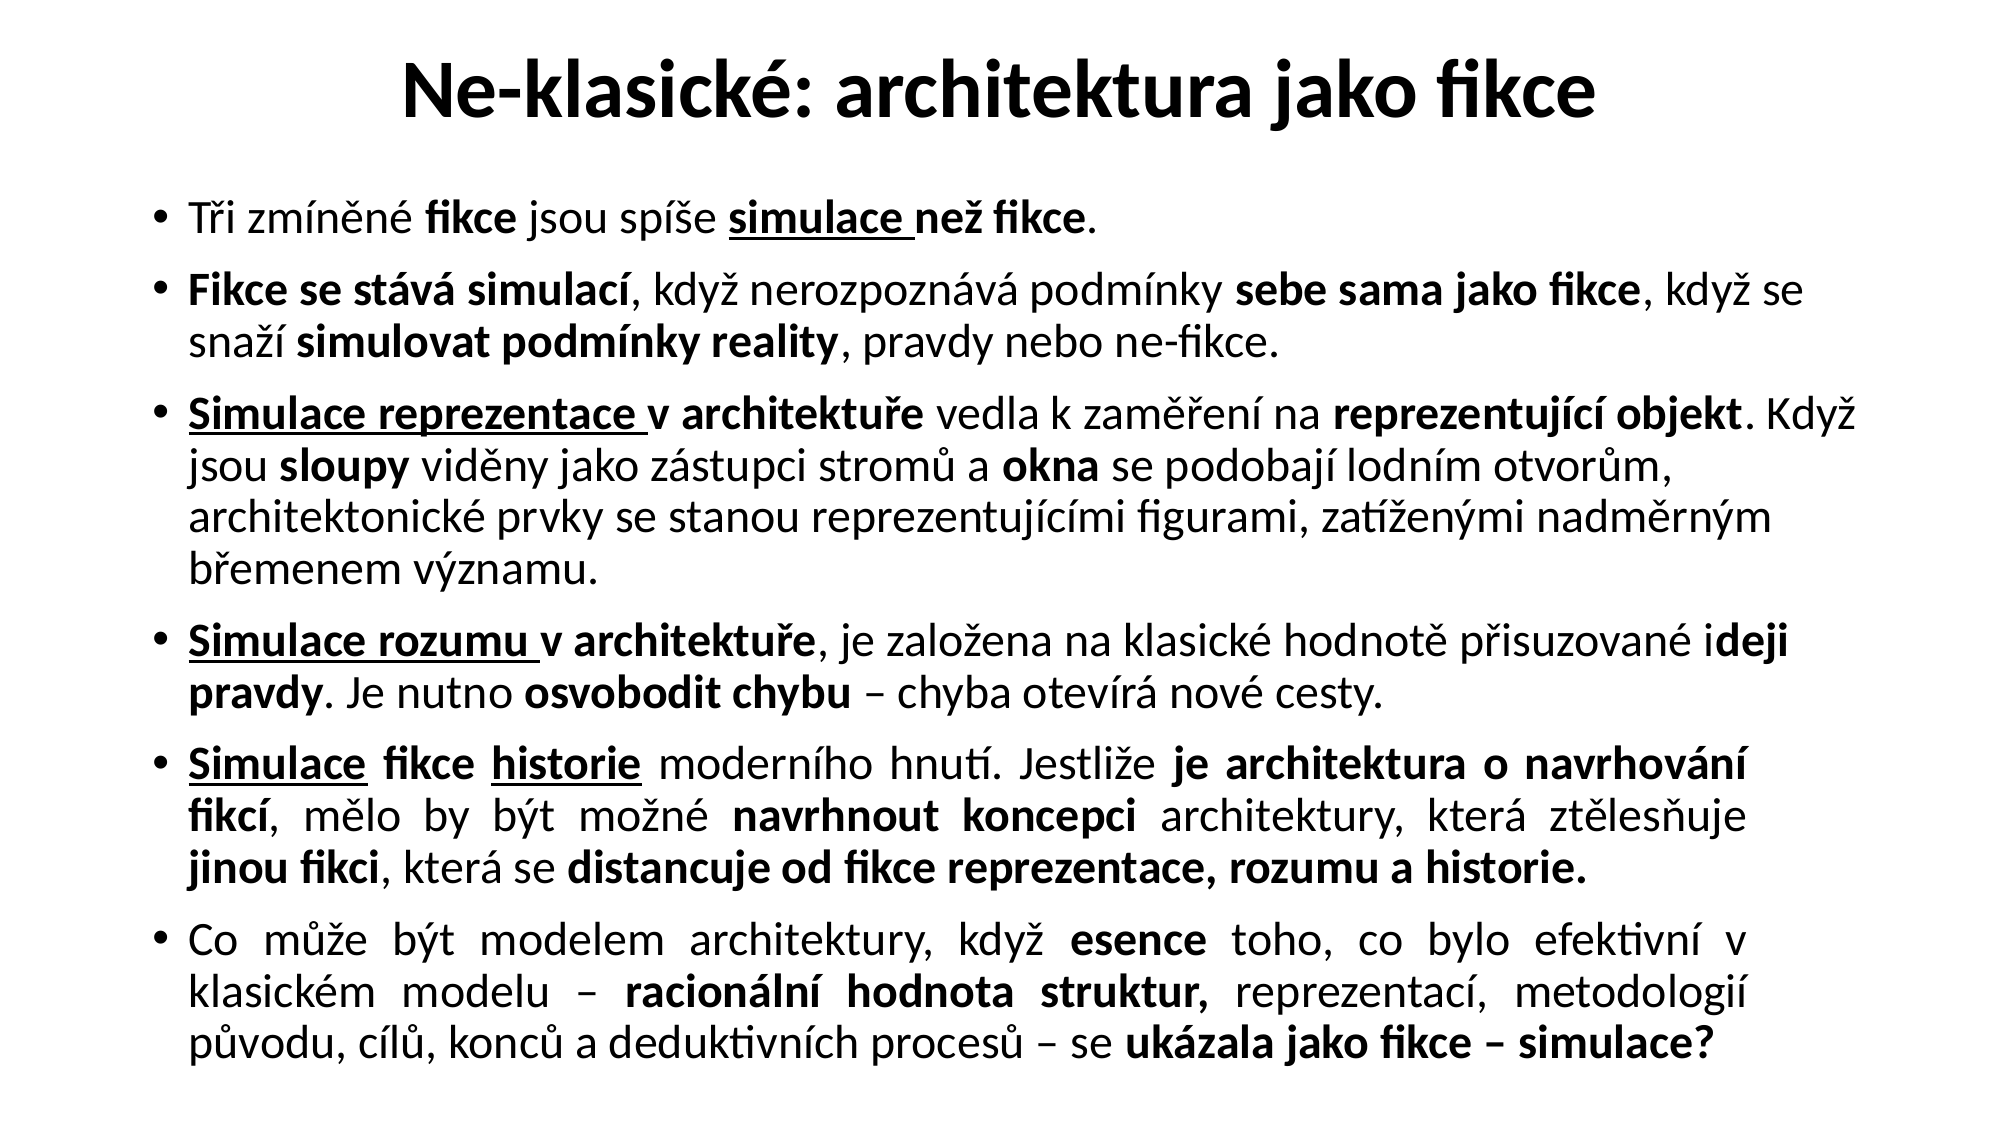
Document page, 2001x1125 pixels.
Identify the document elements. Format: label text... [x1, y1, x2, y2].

list Tři zmíněné fikce jsou spíše simulace než fikce. Fikce se stává simulací, když nerozpoznává podmínky sebe sama jako fikce, když se snaží simulovat podmínky reality, pravdy nebo ne-fikce. Simulace reprezentace v architektuře vedla k zaměření na reprezentující objekt. Když jsou sloupy viděny jako zástupci stromů a okna se podobají lodním otvorům, architektonické prvky se stanou reprezentujícími figurami, zatíženými nadměrným břemenem významu. Simulace rozumu v architektuře, je založena na klasické hodnotě přisuzované ideji pravdy. Je nutno osvobodit chybu – chyba otevírá nové cesty. Simulace fikce historie moderního hnutí. Jestliže je architektura o navrhování fikcí, mělo by být možné navrhnout koncepci architektury, která ztělesňuje jinou fikci, která se distancuje od fikce reprezentace, rozumu a historie. Co může být modelem architektury, když esence toho, co bylo efektivní v klasickém modelu – racionální hodnota struktur, reprezentací, metodologií původu, cílů, konců a deduktivních procesů – se ukázala jako fikce – simulace? [137, 185, 1908, 1125]
title Ne-klasické: architektura jako fikce [137, 76, 1863, 185]
